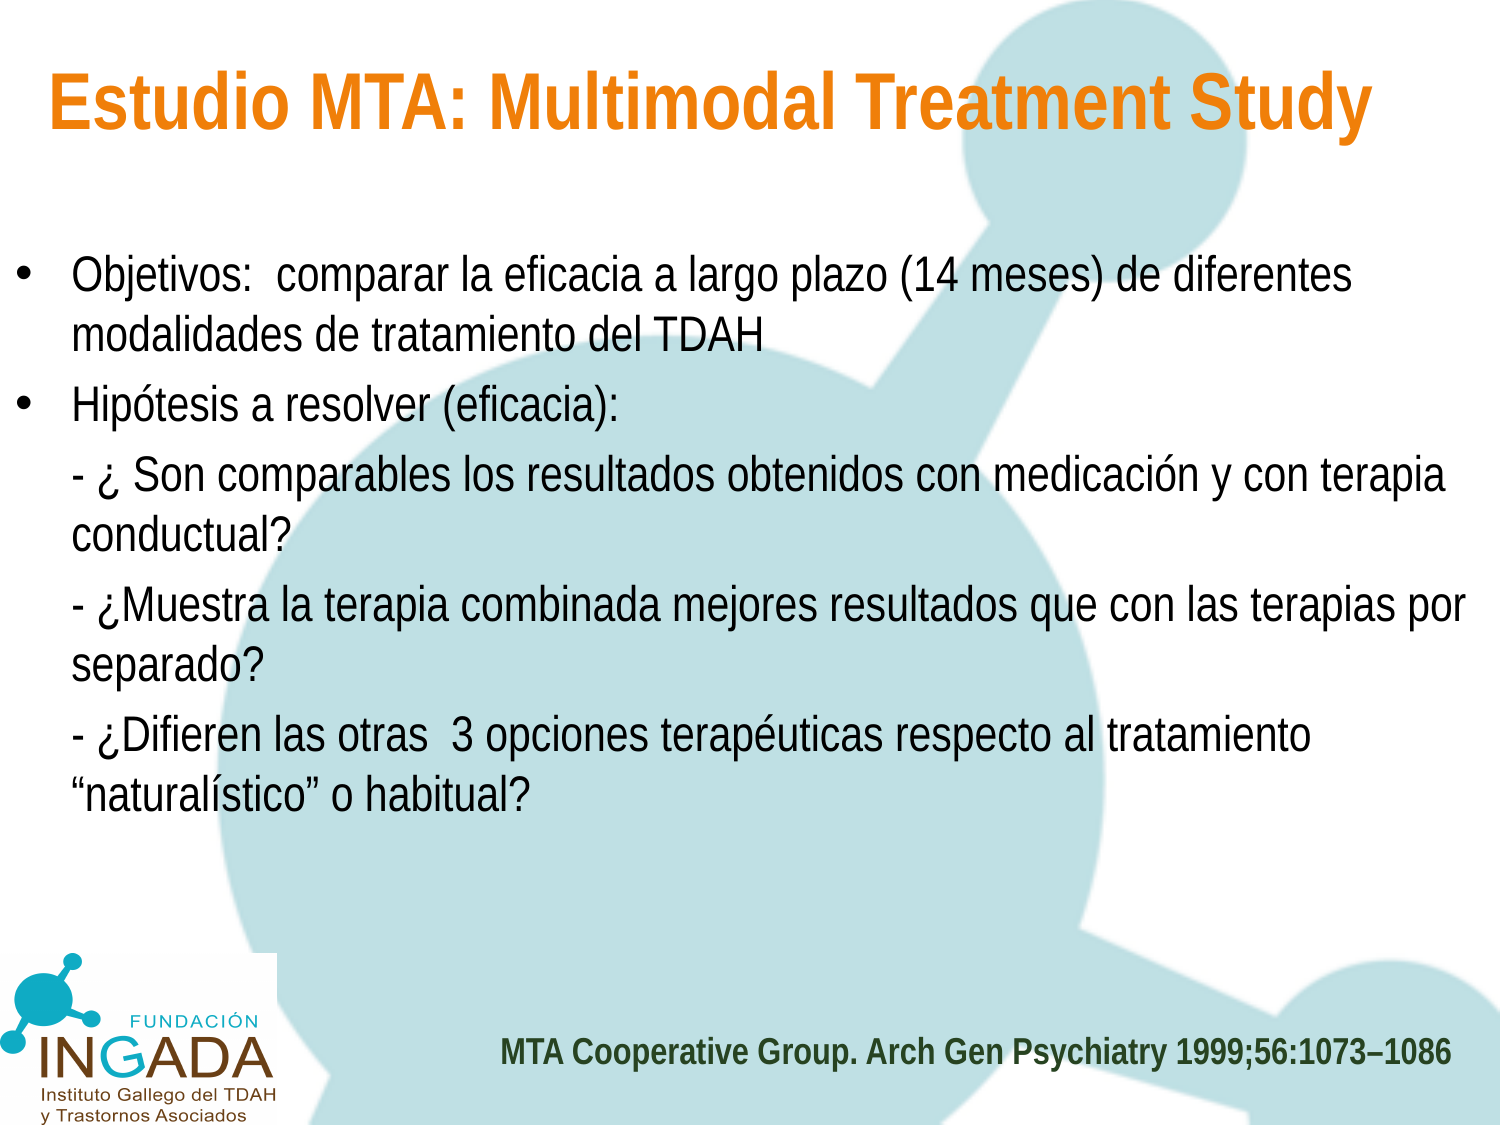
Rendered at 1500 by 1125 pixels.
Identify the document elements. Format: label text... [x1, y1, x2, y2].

picture [0, 953, 277, 1125]
text_box MTA Cooperative Group. Arch Gen Psychiatry 1999;56:1073–1086 [485, 1023, 1467, 1081]
list Objetivos: comparar la eficacia a largo plazo (14 meses) de diferentes modalidades de tratamiento del TDAH Hipótesis a resolver (eficacia): - ¿ Son comparables los resultados obtenidos con medicación y con terapia conductual? - ¿Muestra la terapia combinada mejores resultados que con las terapias por separado? - ¿Difieren las otras 3 opciones terapéuticas respecto al tratamiento “naturalístico” o habitual? [0, 234, 1500, 882]
title Estudio MTA: Multimodal Treatment Study [0, 3, 1425, 191]
